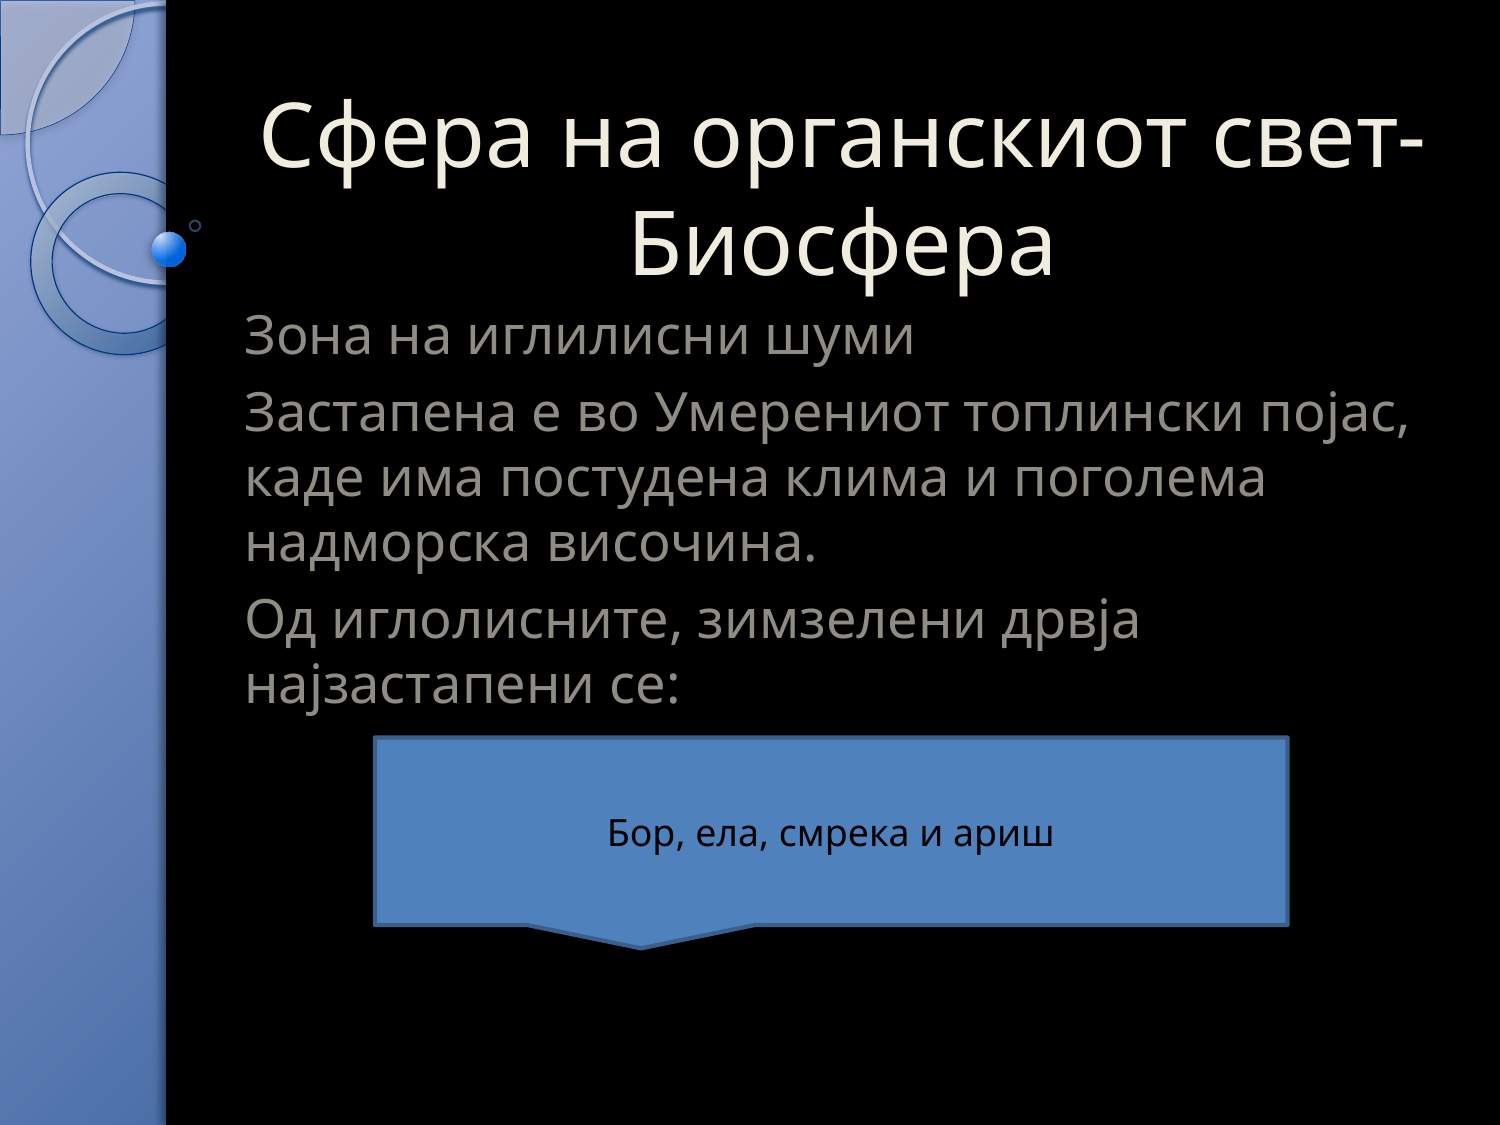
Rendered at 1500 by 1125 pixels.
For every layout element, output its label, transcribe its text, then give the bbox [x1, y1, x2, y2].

subtitle Зона на иглилисни шуми Застапена е во Умерениот топлински појас, каде има постудена клима и поголема надморска височина. Од иглолисните, зимзелени дрвја најзастапени се: [225, 299, 1440, 1013]
text_box Бор, ела, смрека и ариш [372, 735, 1290, 951]
title Сфера на органскиот свет-Биосфера [234, 59, 1450, 301]
